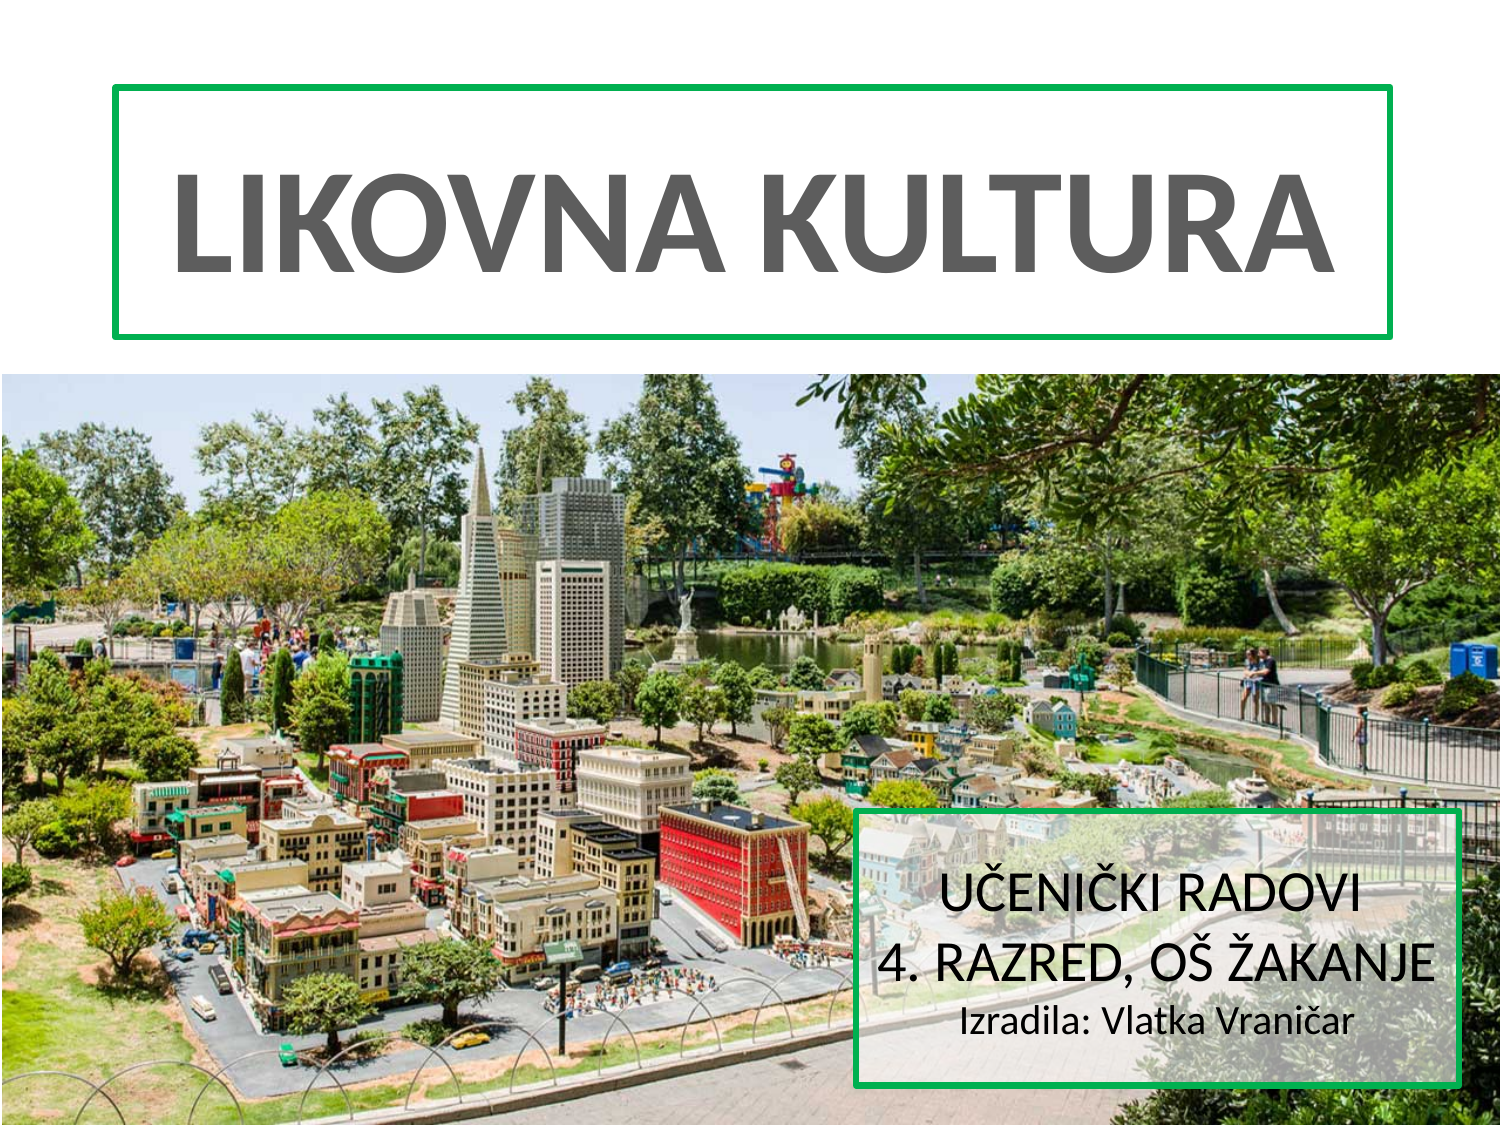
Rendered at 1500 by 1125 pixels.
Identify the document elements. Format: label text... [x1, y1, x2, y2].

picture [2, 374, 1500, 1125]
text_box LIKOVNA KULTURA [115, 87, 1391, 338]
